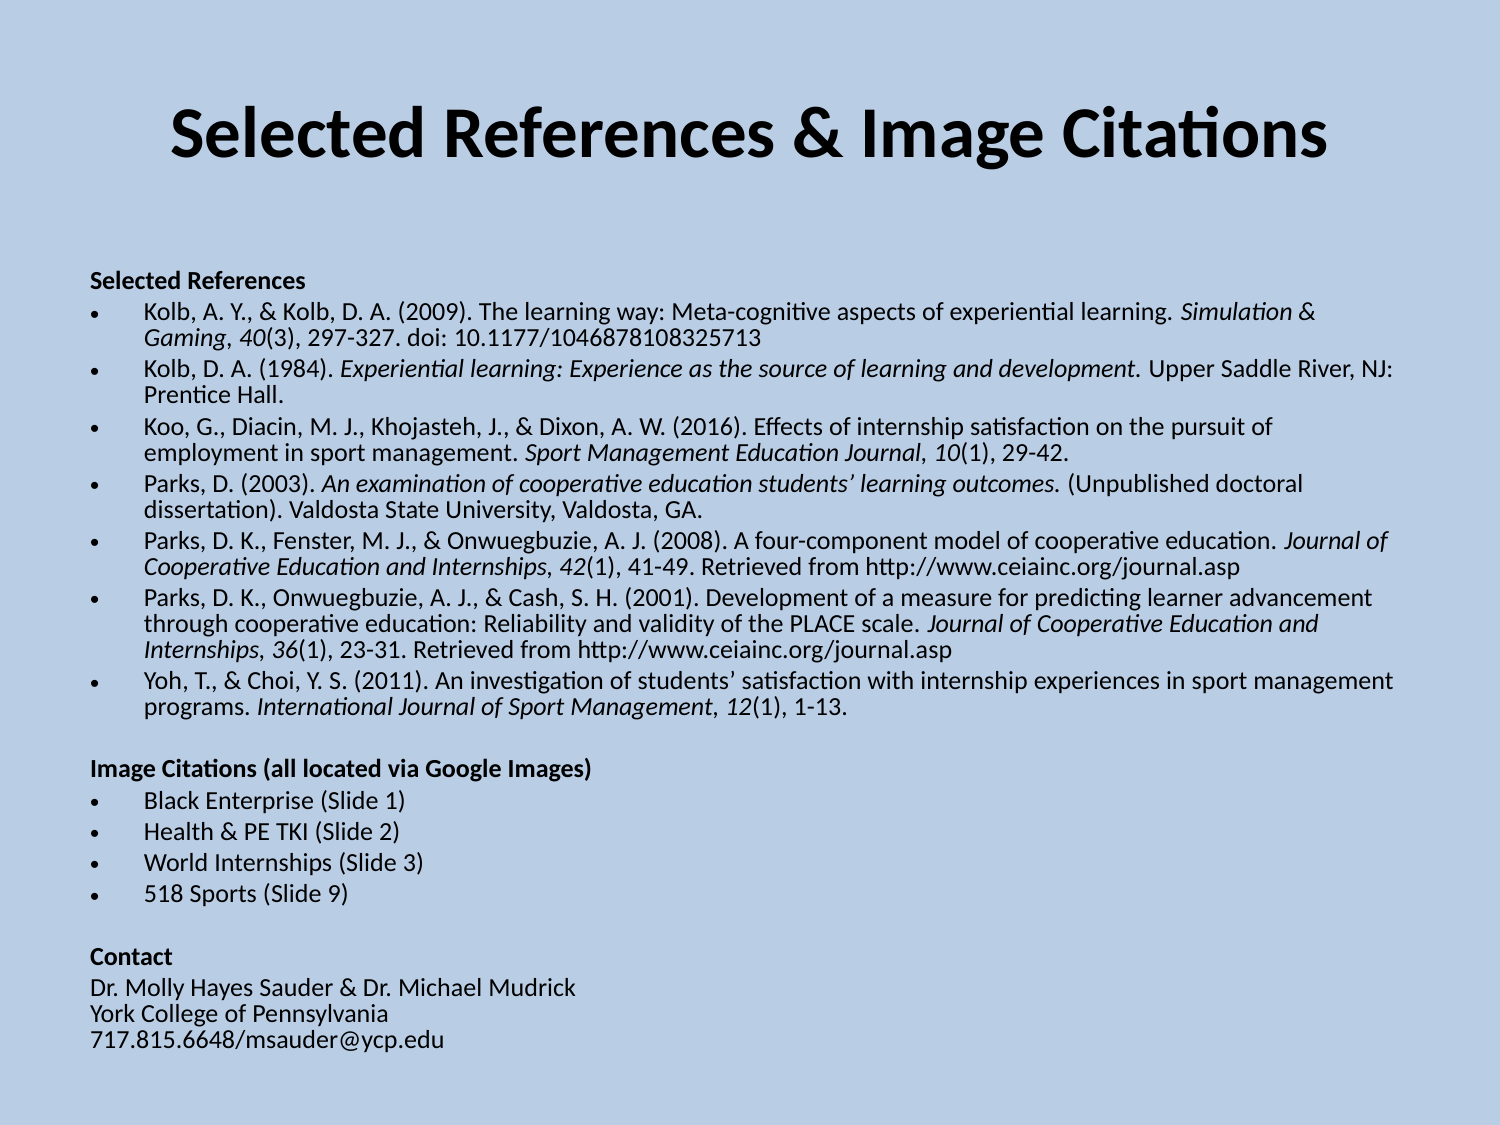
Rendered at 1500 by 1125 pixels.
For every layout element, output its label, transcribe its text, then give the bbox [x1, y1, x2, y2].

title Selected References & Image Citations [75, 45, 1425, 233]
list Selected References Kolb, A. Y., & Kolb, D. A. (2009). The learning way: Meta-cognitive aspects of experiential learning. Simulation & Gaming, 40(3), 297-327. doi: 10.1177/1046878108325713 Kolb, D. A. (1984). Experiential learning: Experience as the source of learning and development. Upper Saddle River, NJ: Prentice Hall. Koo, G., Diacin, M. J., Khojasteh, J., & Dixon, A. W. (2016). Effects of internship satisfaction on the pursuit of employment in sport management. Sport Management Education Journal, 10(1), 29-42. Parks, D. (2003). An examination of cooperative education students’ learning outcomes. (Unpublished doctoral dissertation). Valdosta State University, Valdosta, GA. Parks, D. K., Fenster, M. J., & Onwuegbuzie, A. J. (2008). A four-component model of cooperative education. Journal of Cooperative Education and Internships, 42(1), 41-49. Retrieved from http://www.ceiainc.org/journal.asp Parks, D. K., Onwuegbuzie, A. J., & Cash, S. H. (2001). Development of a measure for predicting learner advancement through cooperative education: Reliability and validity of the PLACE scale. Journal of Cooperative Education and Internships, 36(1), 23-31. Retrieved from http://www.ceiainc.org/journal.asp Yoh, T., & Choi, Y. S. (2011). An investigation of students’ satisfaction with internship experiences in sport management programs. International Journal of Sport Management, 12(1), 1-13. Image Citations (all located via Google Images) Black Enterprise (Slide 1) Health & PE TKI (Slide 2) World Internships (Slide 3) 518 Sports (Slide 9) Contact Dr. Molly Hayes Sauder & Dr. Michael Mudrick York College of Pennsylvania 717.815.6648/msauder@ycp.edu [75, 262, 1425, 1088]
